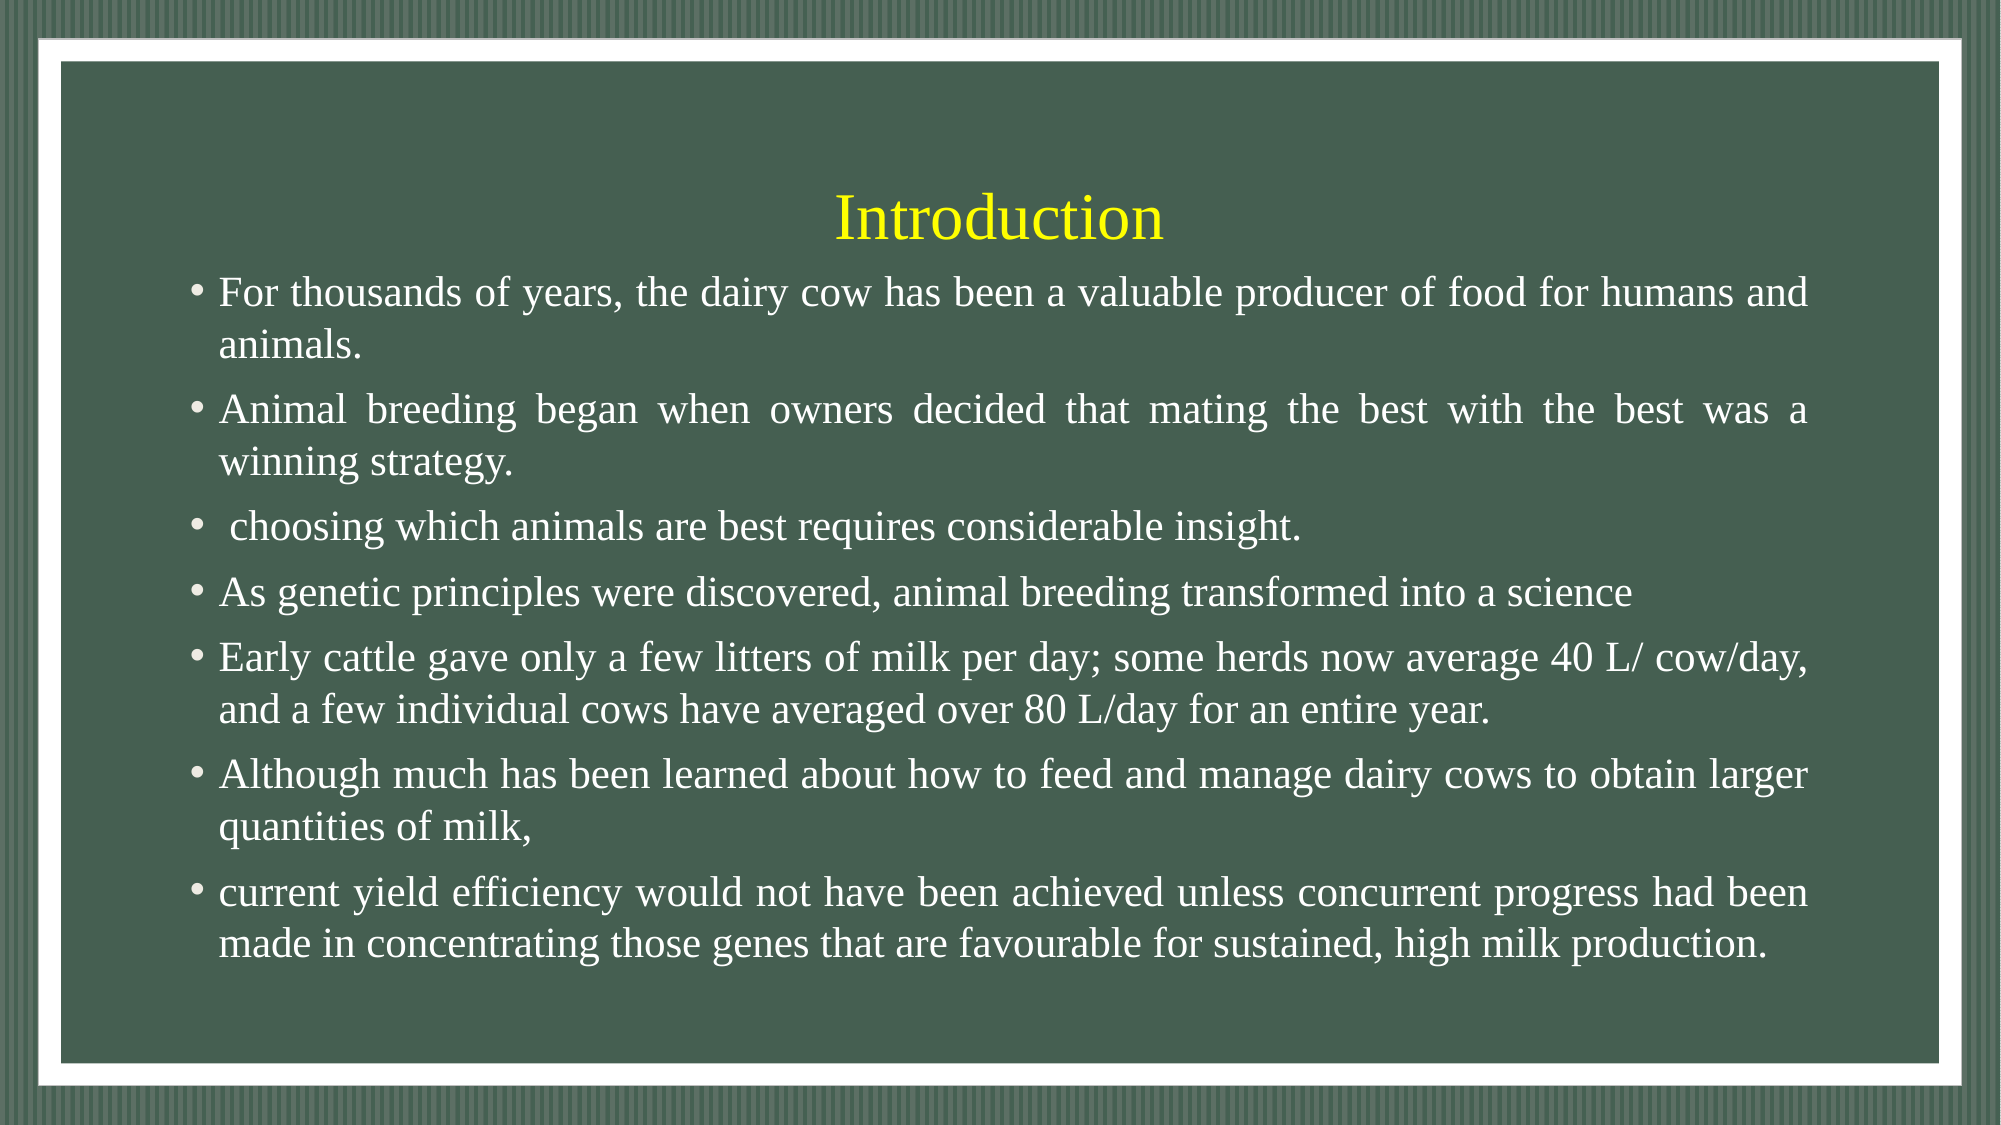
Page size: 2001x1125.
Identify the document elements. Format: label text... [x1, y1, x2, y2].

list For thousands of years, the dairy cow has been a valuable producer of food for humans and animals. Animal breeding began when owners decided that mating the best with the best was a winning strategy. choosing which animals are best requires considerable insight. As genetic principles were discovered, animal breeding transformed into a science Early cattle gave only a few litters of milk per day; some herds now average 40 L/ cow/day, and a few individual cows have averaged over 80 L/day for an entire year. Although much has been learned about how to feed and manage dairy cows to obtain larger quantities of milk, current yield efficiency would not have been achieved unless concurrent progress had been made in concentrating those genes that are favourable for sustained, high milk production. [174, 256, 1825, 990]
title Introduction [174, 105, 1825, 256]
